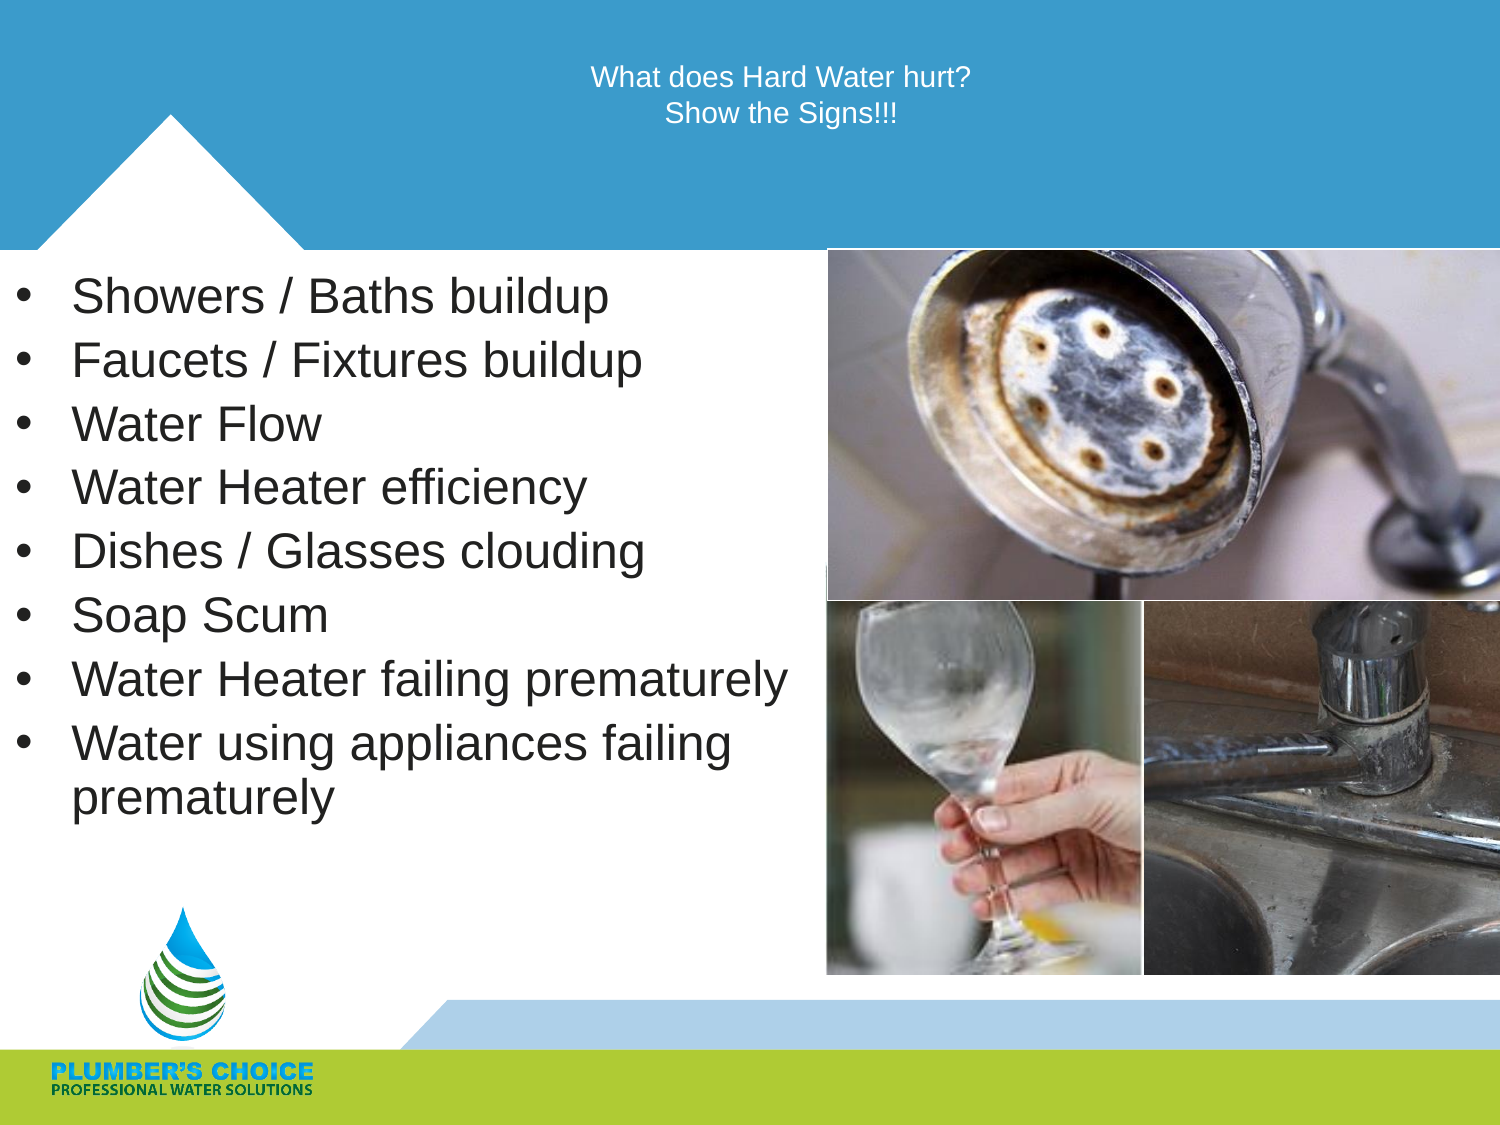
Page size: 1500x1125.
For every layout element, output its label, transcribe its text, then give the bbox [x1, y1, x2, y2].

title What does Hard Water hurt? Show the Signs!!! [125, 50, 1438, 138]
picture [824, 249, 1500, 976]
list Showers / Baths buildup Faucets / Fixtures buildup Water Flow Water Heater efficiency Dishes / Glasses clouding Soap Scum Water Heater failing prematurely Water using appliances failing prematurely [0, 262, 825, 1050]
picture [50, 1050, 313, 1100]
